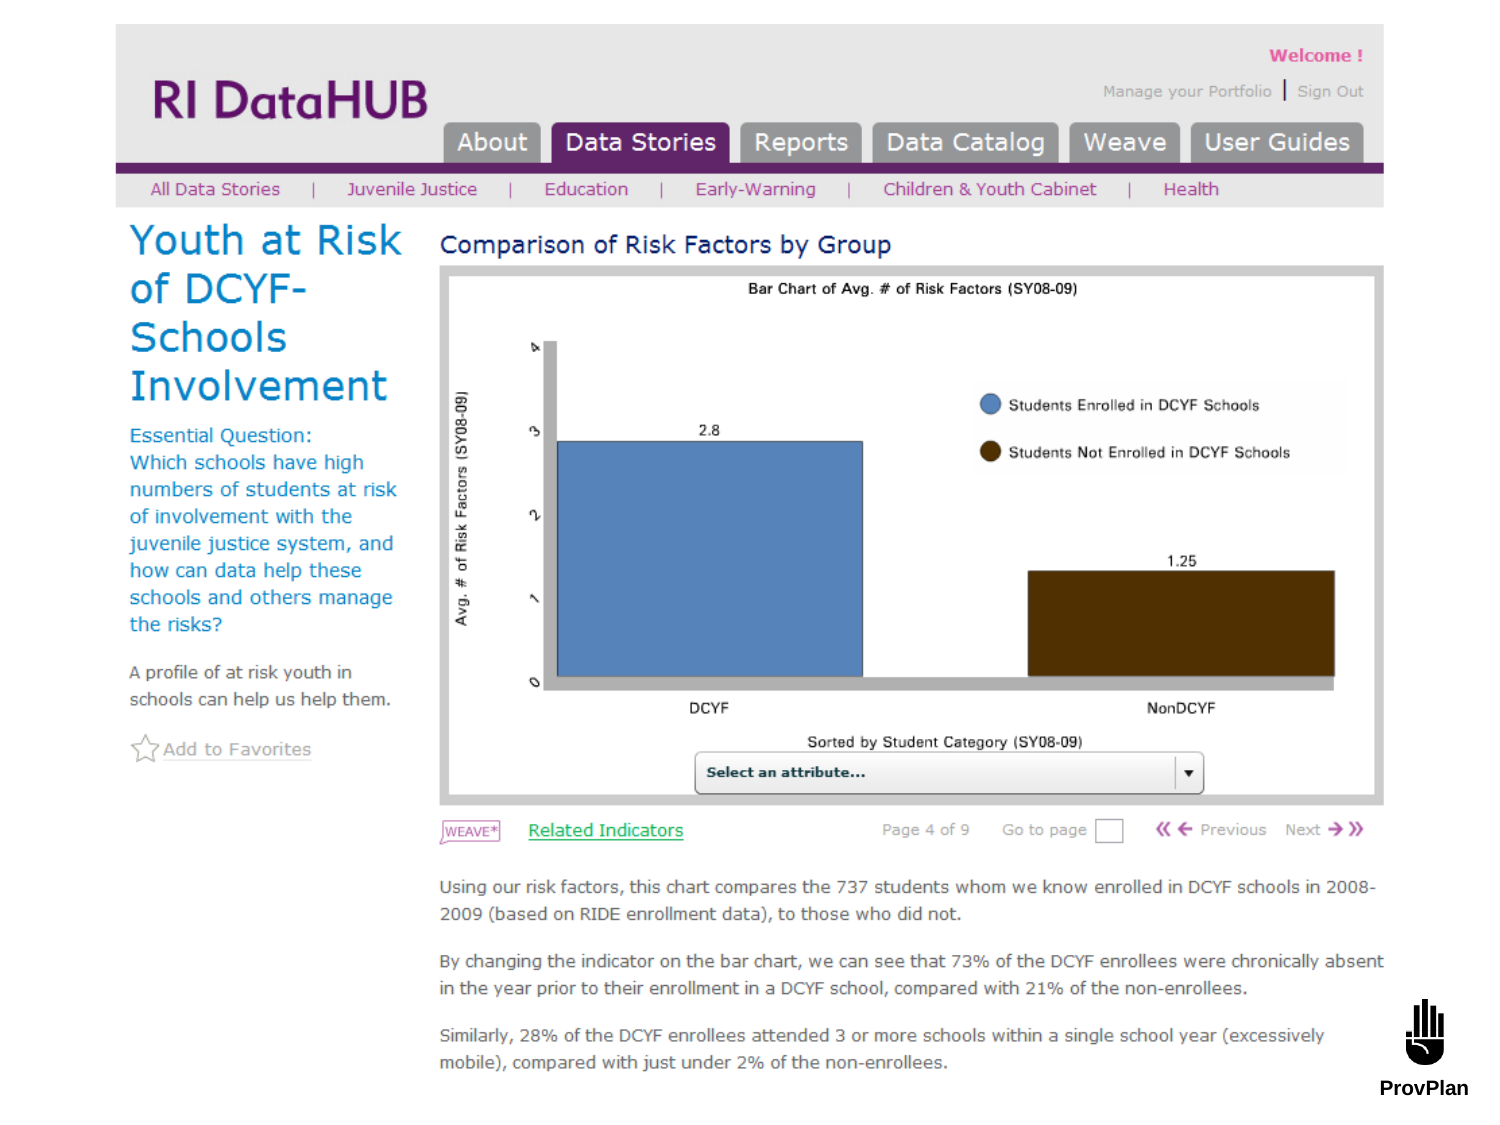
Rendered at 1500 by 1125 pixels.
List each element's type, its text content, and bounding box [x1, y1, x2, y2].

picture [1406, 999, 1444, 1065]
picture [112, 24, 1388, 1093]
text_box ProvPlan [1390, 1064, 1477, 1097]
